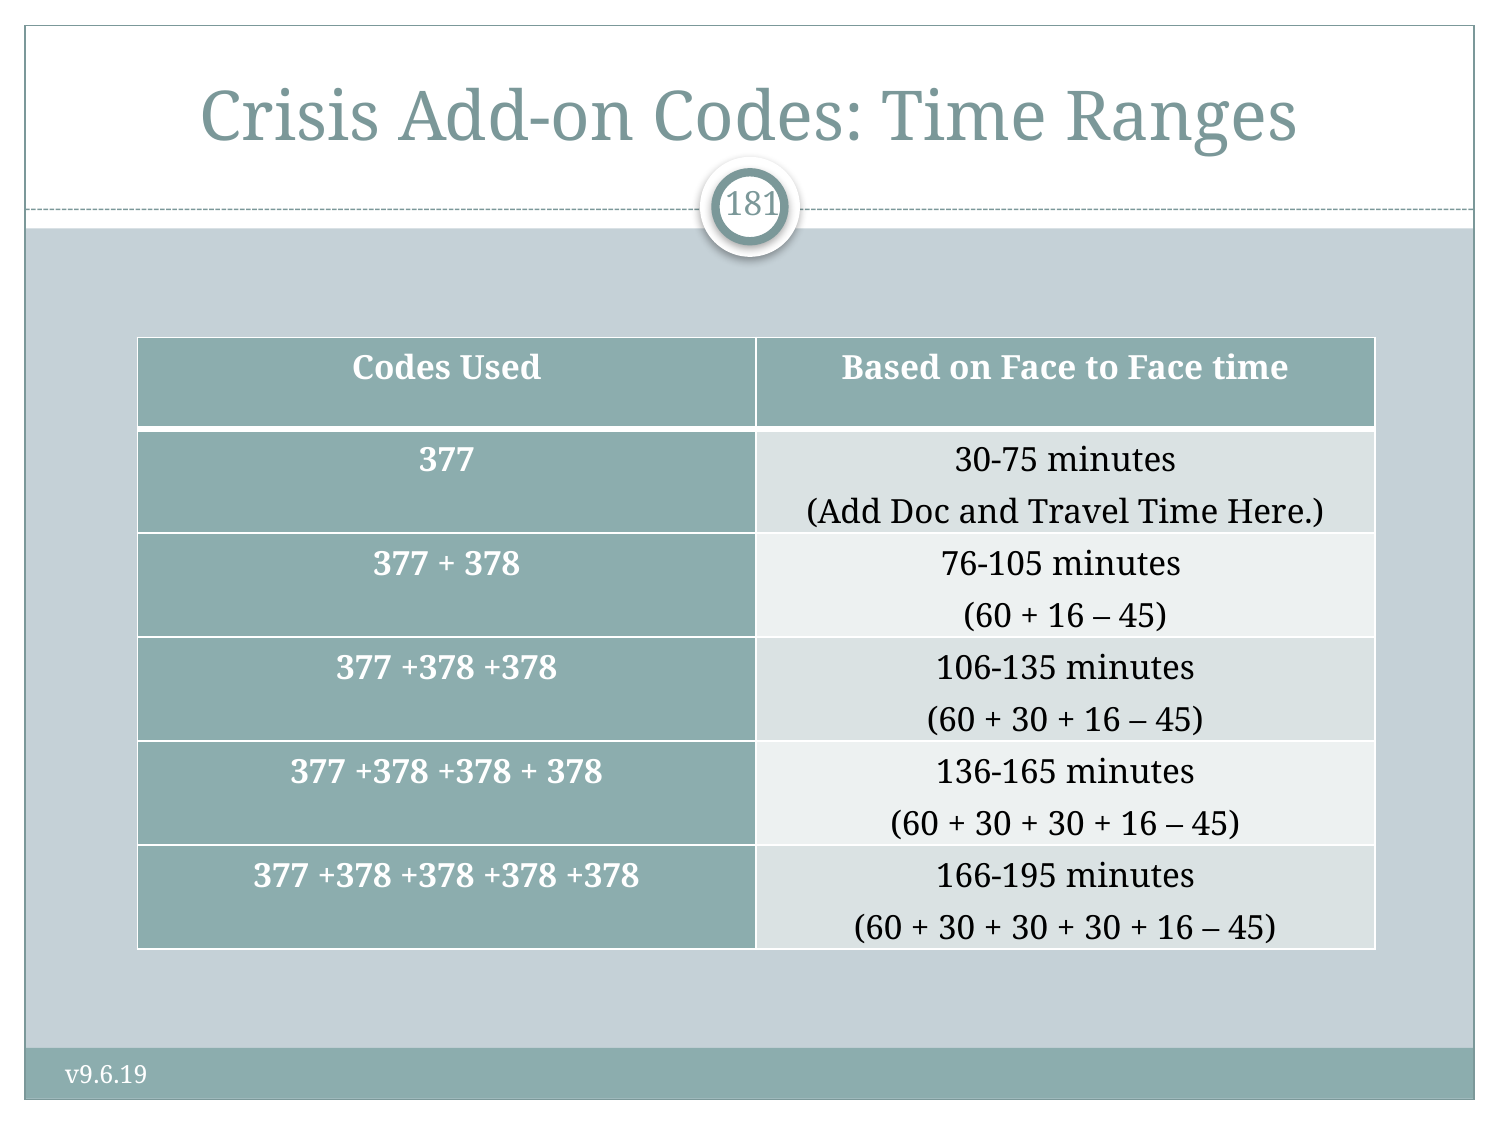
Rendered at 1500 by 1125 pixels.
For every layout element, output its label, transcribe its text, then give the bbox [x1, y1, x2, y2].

table_cell 377 + 378 [138, 534, 755, 636]
table_cell 136-165 minutes (60 + 30 + 30 + 16 – 45) [757, 742, 1374, 844]
table_cell 377 +378 +378 [138, 638, 755, 740]
footer v9.6.19 [50, 1051, 638, 1112]
table_header Codes Used [138, 338, 755, 426]
table_cell 76-105 minutes (60 + 16 – 45) [757, 534, 1374, 636]
table_cell 377 +378 +378 +378 +378 [138, 846, 755, 948]
title Crisis Add-on Codes: Time Ranges [49, 37, 1450, 162]
table_cell 166-195 minutes (60 + 30 + 30 + 30 + 16 – 45) [757, 846, 1374, 948]
table_cell 106-135 minutes (60 + 30 + 16 – 45) [757, 638, 1374, 740]
table_header Based on Face to Face time [757, 338, 1374, 426]
table_cell 377 +378 +378 + 378 [138, 742, 755, 844]
slide_number 181 [715, 168, 791, 241]
table_cell 377 [138, 432, 755, 532]
table_cell 30-75 minutes (Add Doc and Travel Time Here.) [757, 432, 1374, 532]
